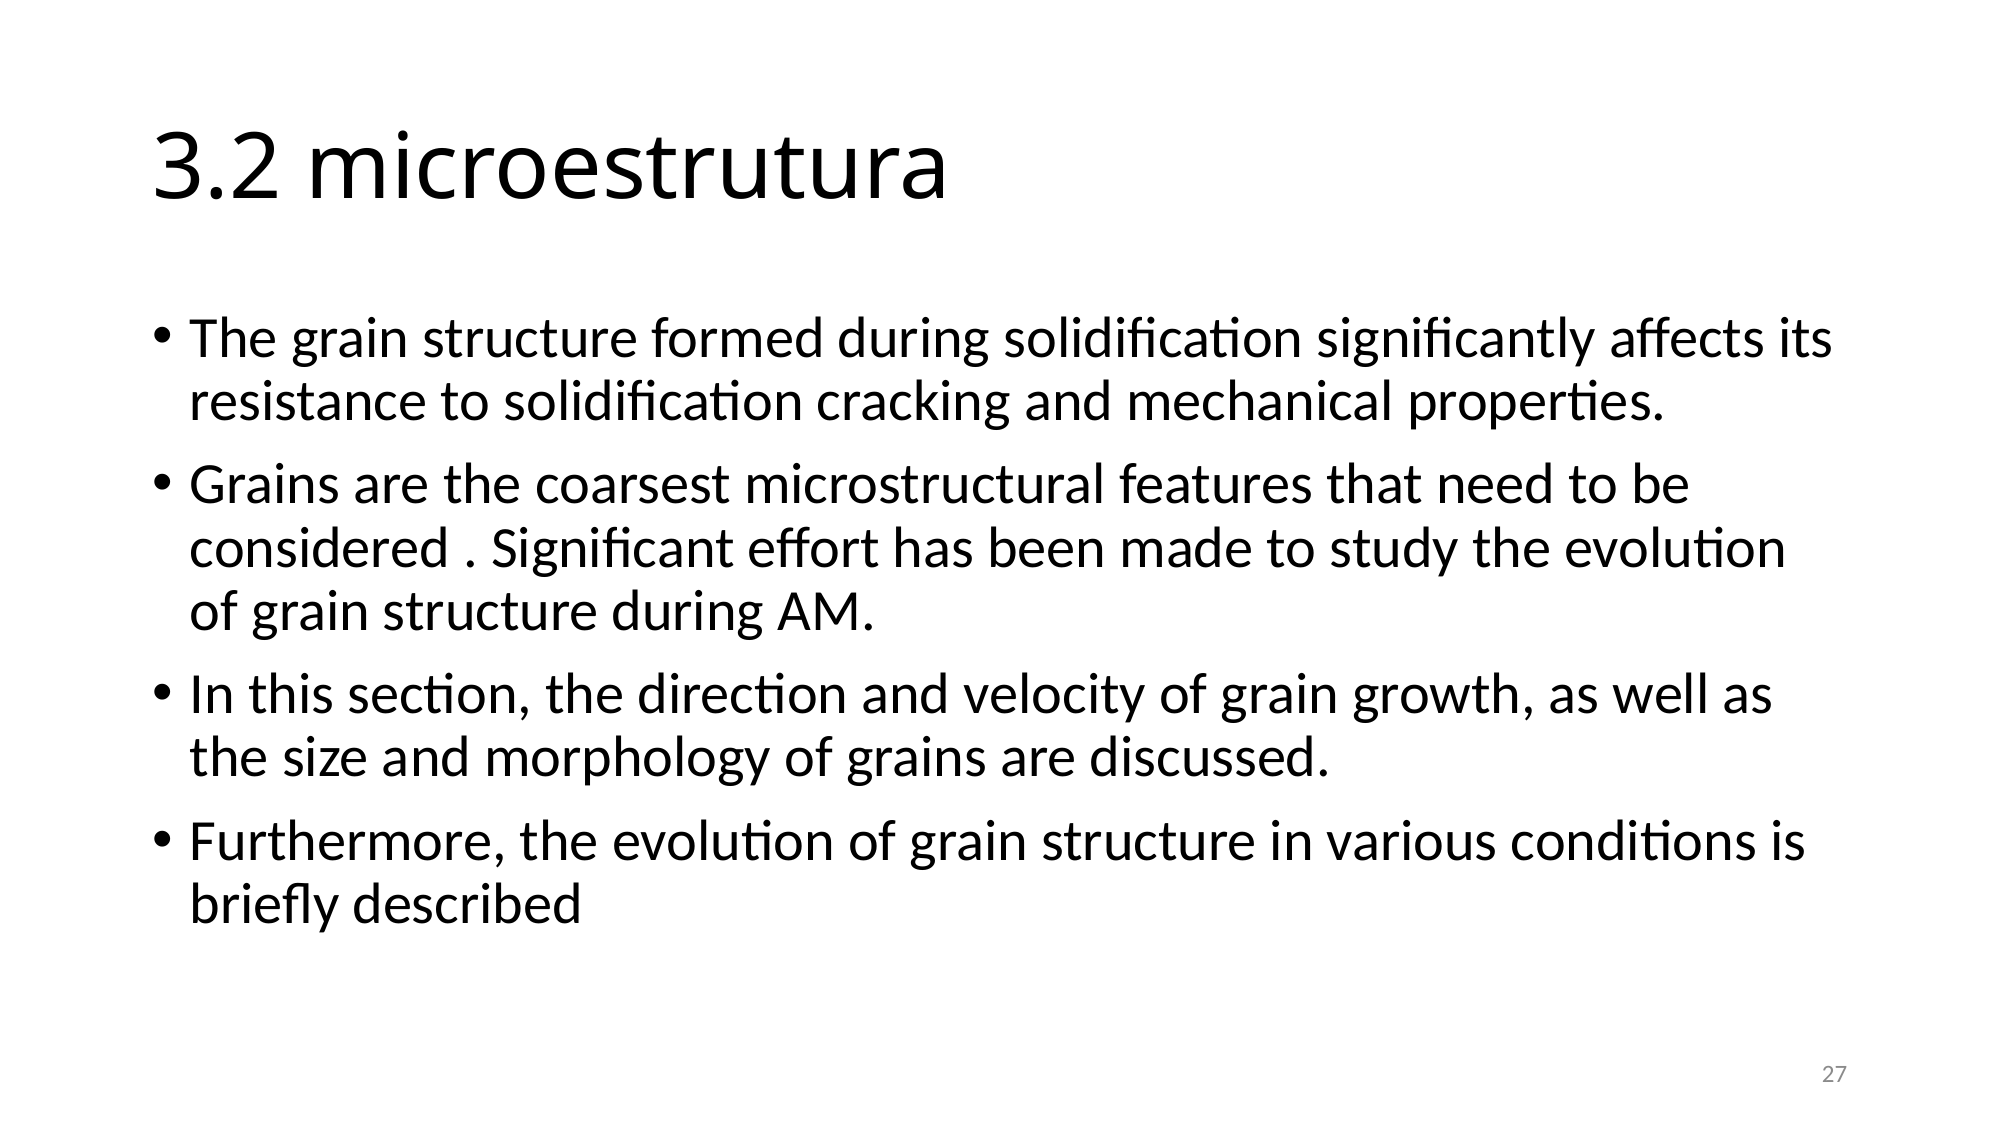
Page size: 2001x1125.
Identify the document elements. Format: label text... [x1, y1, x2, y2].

list The grain structure formed during solidification significantly affects its resistance to solidification cracking and mechanical properties. Grains are the coarsest microstructural features that need to be considered . Significant effort has been made to study the evolution of grain structure during AM. In this section, the direction and velocity of grain growth, as well as the size and morphology of grains are discussed. Furthermore, the evolution of grain structure in various conditions is briefly described [137, 299, 1863, 1014]
slide_number 27 [1412, 1042, 1863, 1103]
title 3.2 microestrutura [137, 59, 1863, 278]
